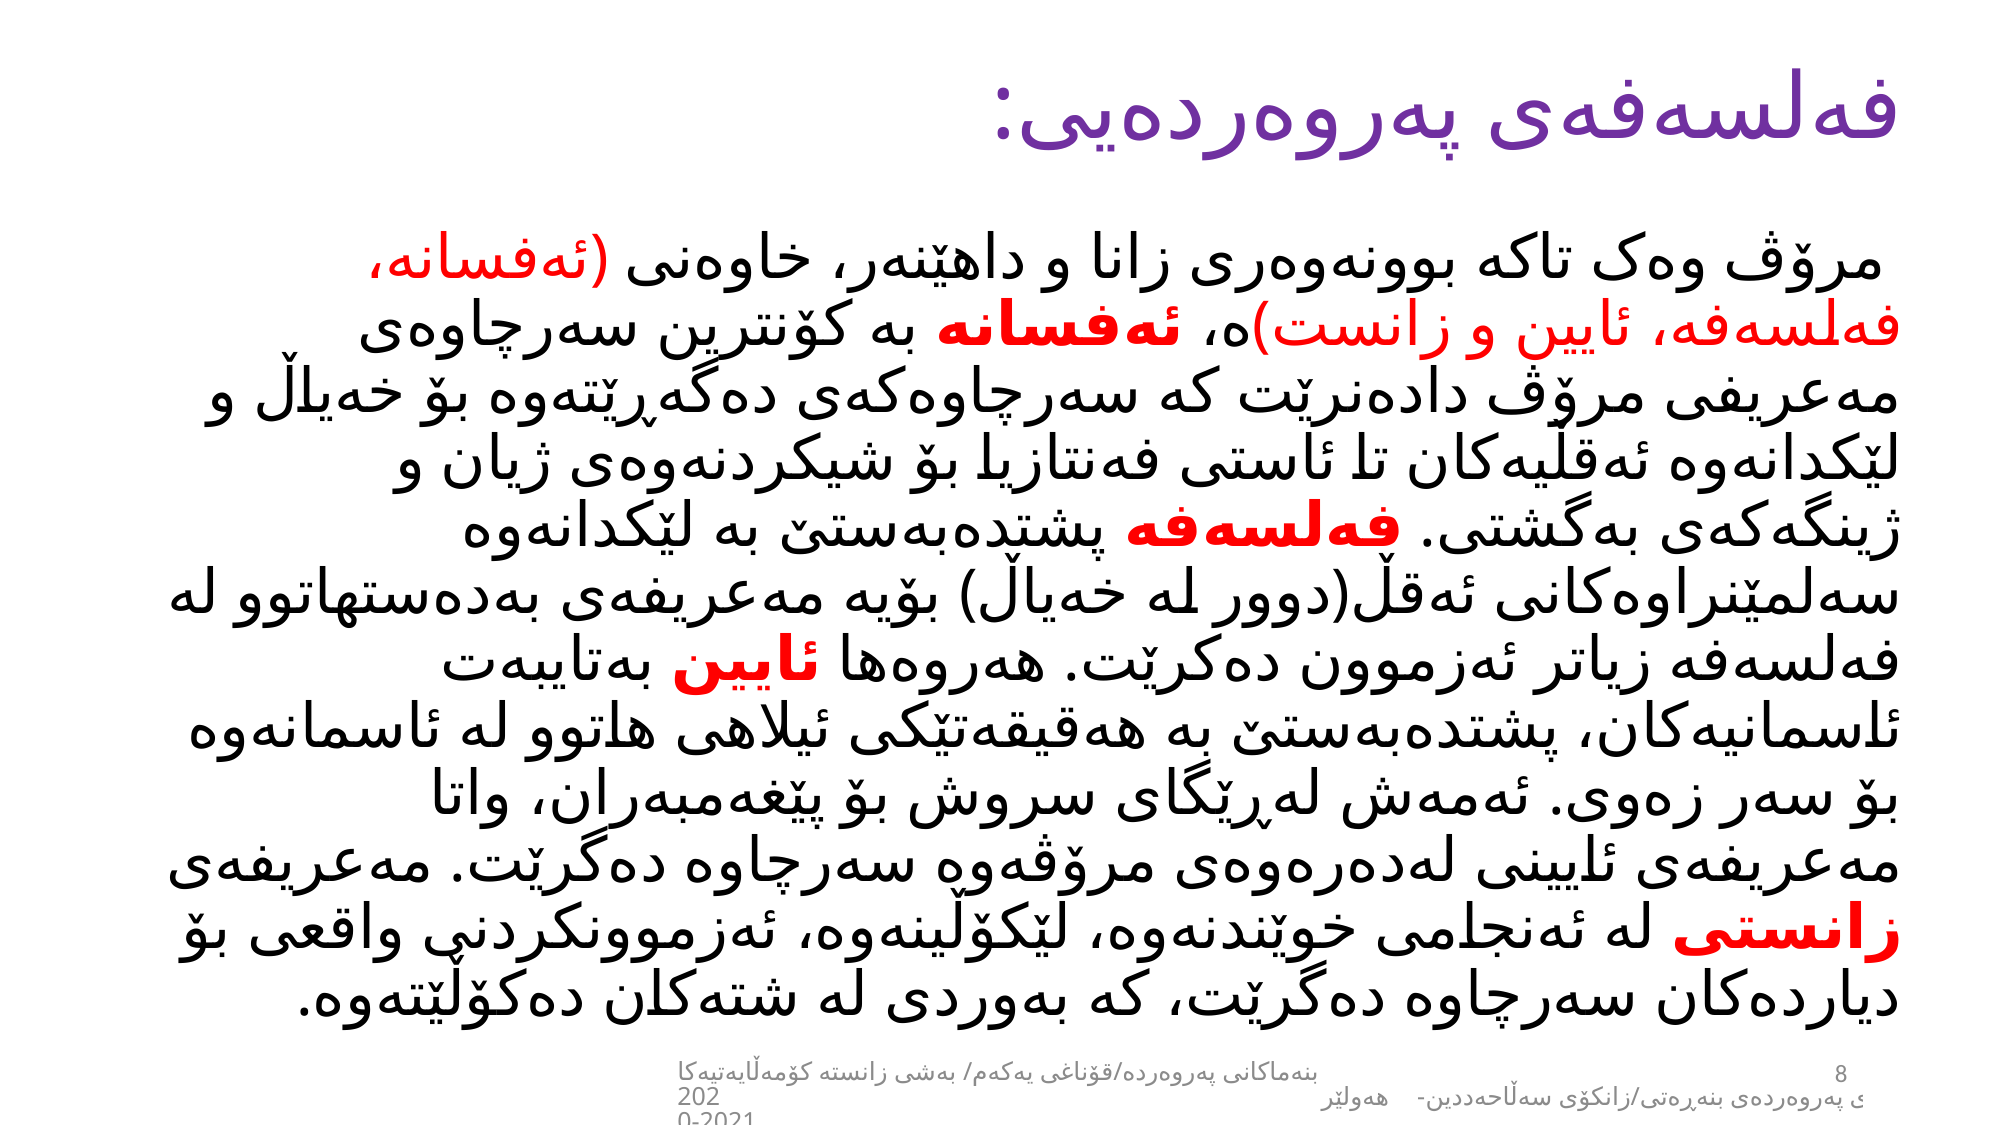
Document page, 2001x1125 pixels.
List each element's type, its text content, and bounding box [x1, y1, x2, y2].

slide_number 8 [1412, 1042, 1863, 1103]
list مرۆڤ وەک تاکە بوونەوەری زانا و داهێنەر، خاوەنی (ئەفسانە، فەلسەفە، ئایین و زانست)ە، ئەفسانە بە کۆنترین سەرچاوەی مەعریفی مرۆڤ دادەنرێت کە سەرچاوەکەی دەگەڕێتەوە بۆ خەیاڵ و لێکدانەوە ئەقڵیەکان تا ئاستی فەنتازیا بۆ شیکردنەوەی ژیان و ژینگەکەی بەگشتی. فەلسەفە پشتدەبەستێ بە لێکدانەوە سەلمێنراوەکانی ئەقڵ(دوور لە خەیاڵ) بۆیە مەعریفەی بەدەستهاتوو لە فەلسەفە زیاتر ئەزموون دەکرێت. هەروەها ئایین بەتایبەت ئاسمانیەکان، پشتدەبەستێ بە هەقیقەتێکی ئیلاهی هاتوو لە ئاسمانەوە بۆ سەر زەوی. ئەمەش لەڕێگای سروش بۆ پێغەمبەران، واتا مەعریفەی ئایینی لەدەرەوەی مرۆڤەوە سەرچاوە دەگرێت. مەعریفەی زانستی لە ئەنجامی خوێندنەوە، لێکۆڵینەوە، ئەزموونکردنی واقعی بۆ دیاردەکان سەرچاوە دەگرێت، کە بەوردی لە شتەکان دەکۆڵێتەوە. [137, 217, 1918, 1048]
footer بنەماکانی پەروەردە/قۆناغی یەکەم/ بەشی زانستە کۆمەڵایەتیەکان/کۆلێژی پەروەردەی بنەڕەتی/زانکۆی سەڵاحەددین-هەولێر2020-2021 [662, 1042, 1338, 1103]
title فەلسەفەی پەروەردەیی: [192, 0, 1918, 217]
